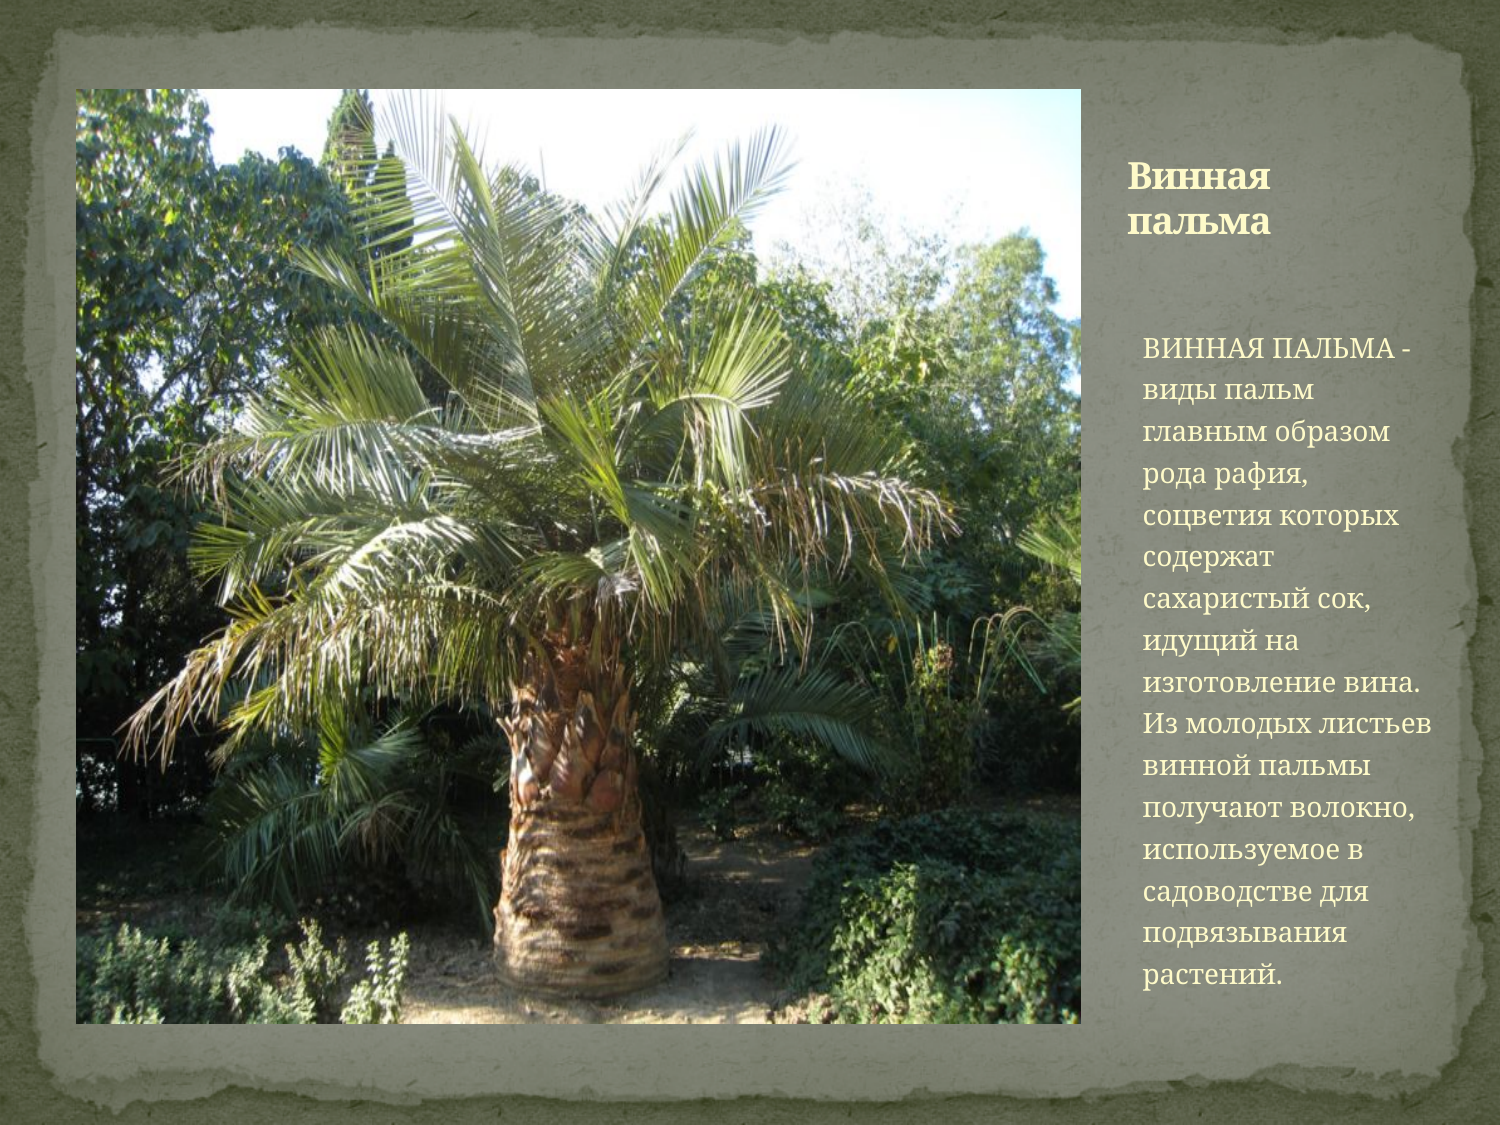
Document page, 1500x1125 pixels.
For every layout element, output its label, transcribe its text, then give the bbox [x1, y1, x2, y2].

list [79, 92, 1079, 1022]
list ВИННАЯ ПАЛЬМА - виды пальм главным образом рода рафия, соцветия которых содержат сахаристый сок, идущий на изготовление вина. Из молодых листьев винной пальмы получают волокно, используемое в садоводстве для подвязывания растений. [1128, 314, 1454, 1012]
title Винная пальма [1112, 74, 1438, 250]
